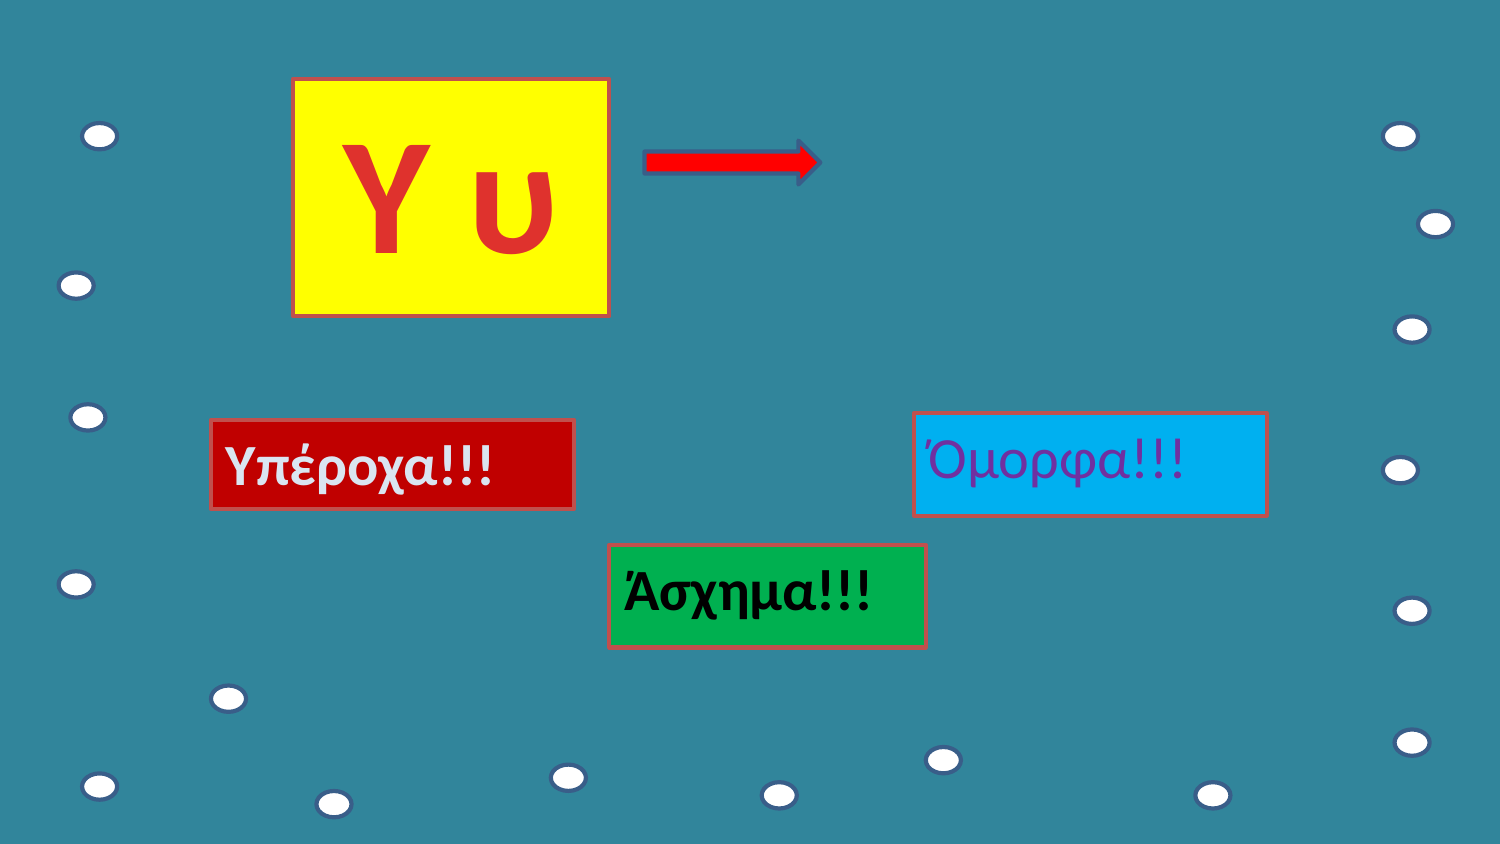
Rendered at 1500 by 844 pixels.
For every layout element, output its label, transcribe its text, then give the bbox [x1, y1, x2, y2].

text_box Άσχημα!!! [609, 544, 926, 648]
text_box [550, 764, 586, 791]
text_box [1394, 316, 1430, 343]
text_box [1382, 123, 1418, 150]
text_box [761, 782, 797, 809]
text_box Υ υ [292, 79, 610, 317]
text_box [1382, 456, 1418, 484]
text_box [58, 571, 94, 598]
text_box [1195, 782, 1231, 809]
text_box [1394, 729, 1430, 756]
text_box [82, 773, 118, 800]
text_box [82, 123, 118, 150]
text_box [1417, 210, 1454, 238]
text_box [70, 404, 106, 431]
text_box Όμορφα!!! [913, 413, 1267, 516]
text_box [58, 272, 94, 299]
text_box [210, 685, 247, 712]
text_box [1394, 597, 1430, 624]
text_box [644, 140, 821, 185]
text_box [925, 746, 961, 774]
text_box [316, 790, 352, 818]
text_box Υπέροχα!!! [210, 419, 575, 509]
